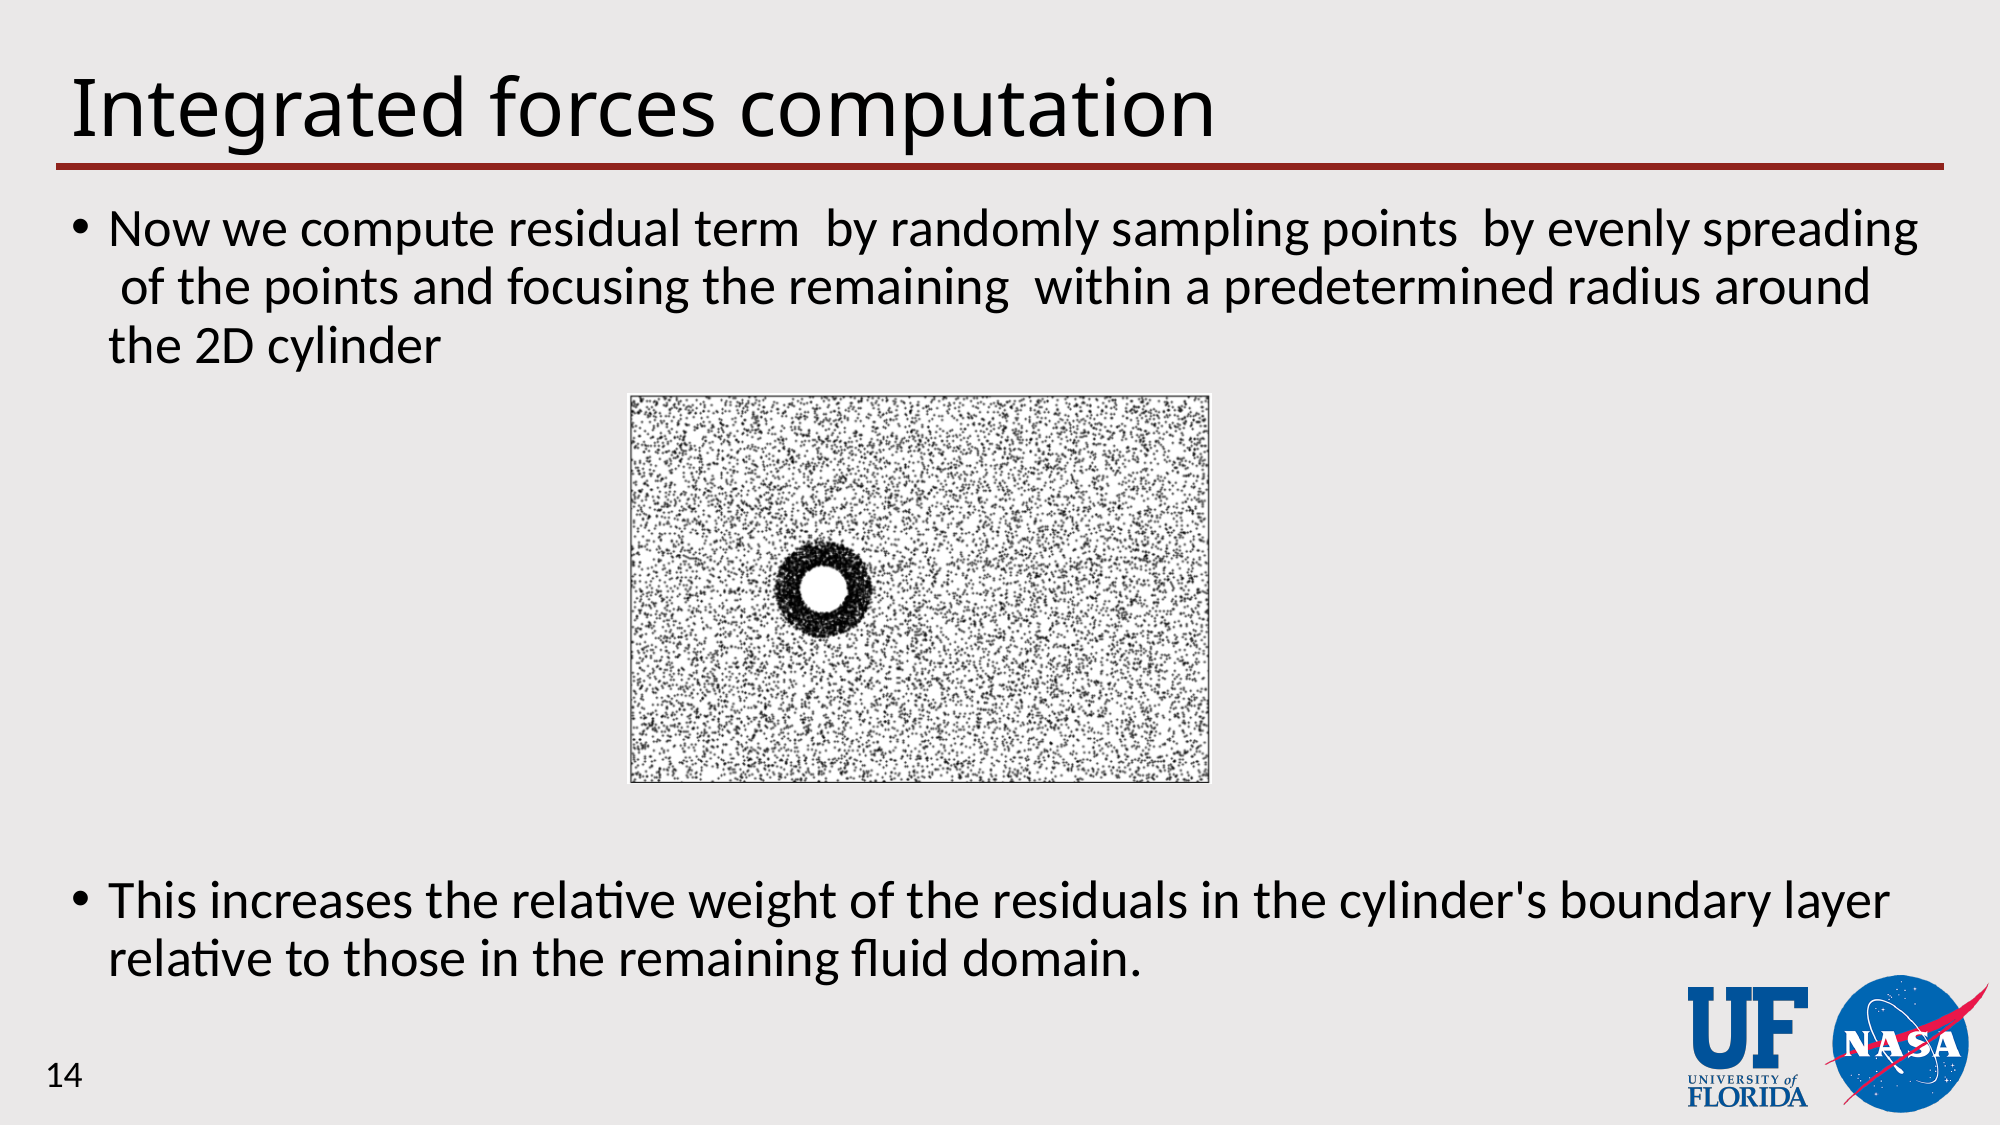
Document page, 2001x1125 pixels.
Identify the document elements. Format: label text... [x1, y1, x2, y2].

picture [1688, 967, 1992, 1118]
slide_number 14 [29, 1042, 137, 1103]
picture [627, 393, 1212, 784]
title Integrated forces computation [56, 59, 1944, 162]
